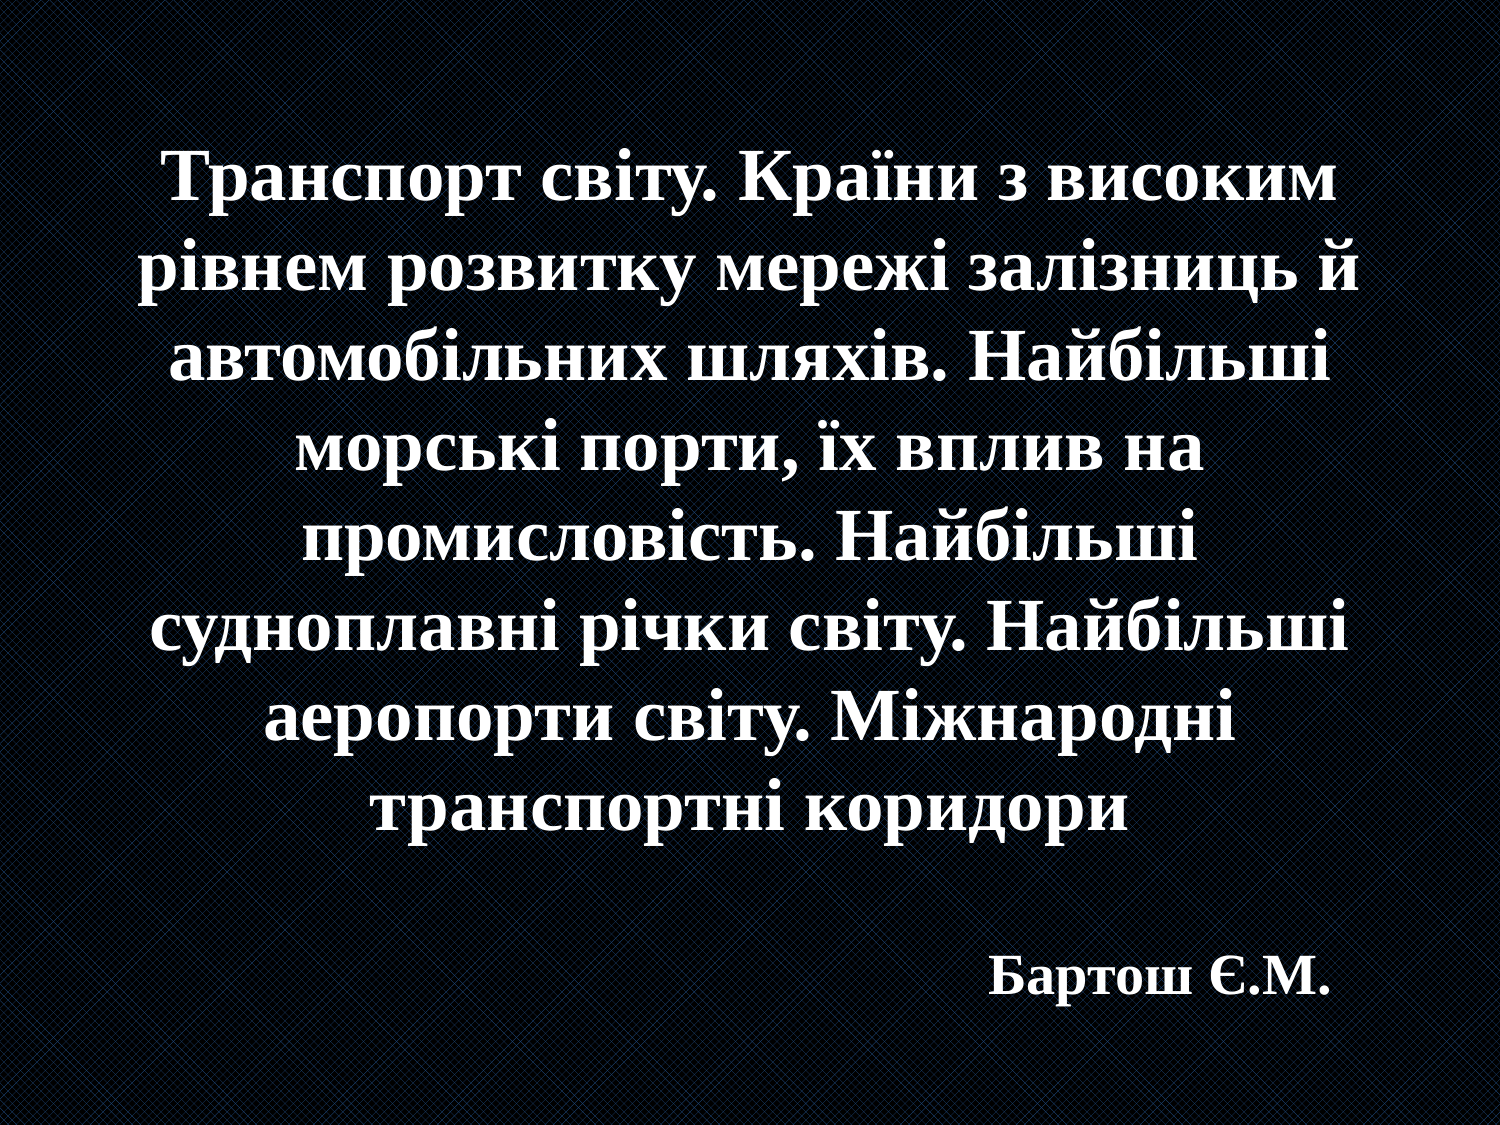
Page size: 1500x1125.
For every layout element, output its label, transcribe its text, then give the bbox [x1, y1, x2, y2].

title Транспорт світу. Країни з високим рівнем розвитку мережі залізниць й автомобільних шляхів. Найбільші морські порти, їх вплив на промисловість. Найбільші судноплавні річки світу. Найбільші аеропорти світу. Міжнародні транспортні коридори [112, 90, 1388, 882]
subtitle Бартош Є.М. [950, 928, 1370, 1047]
